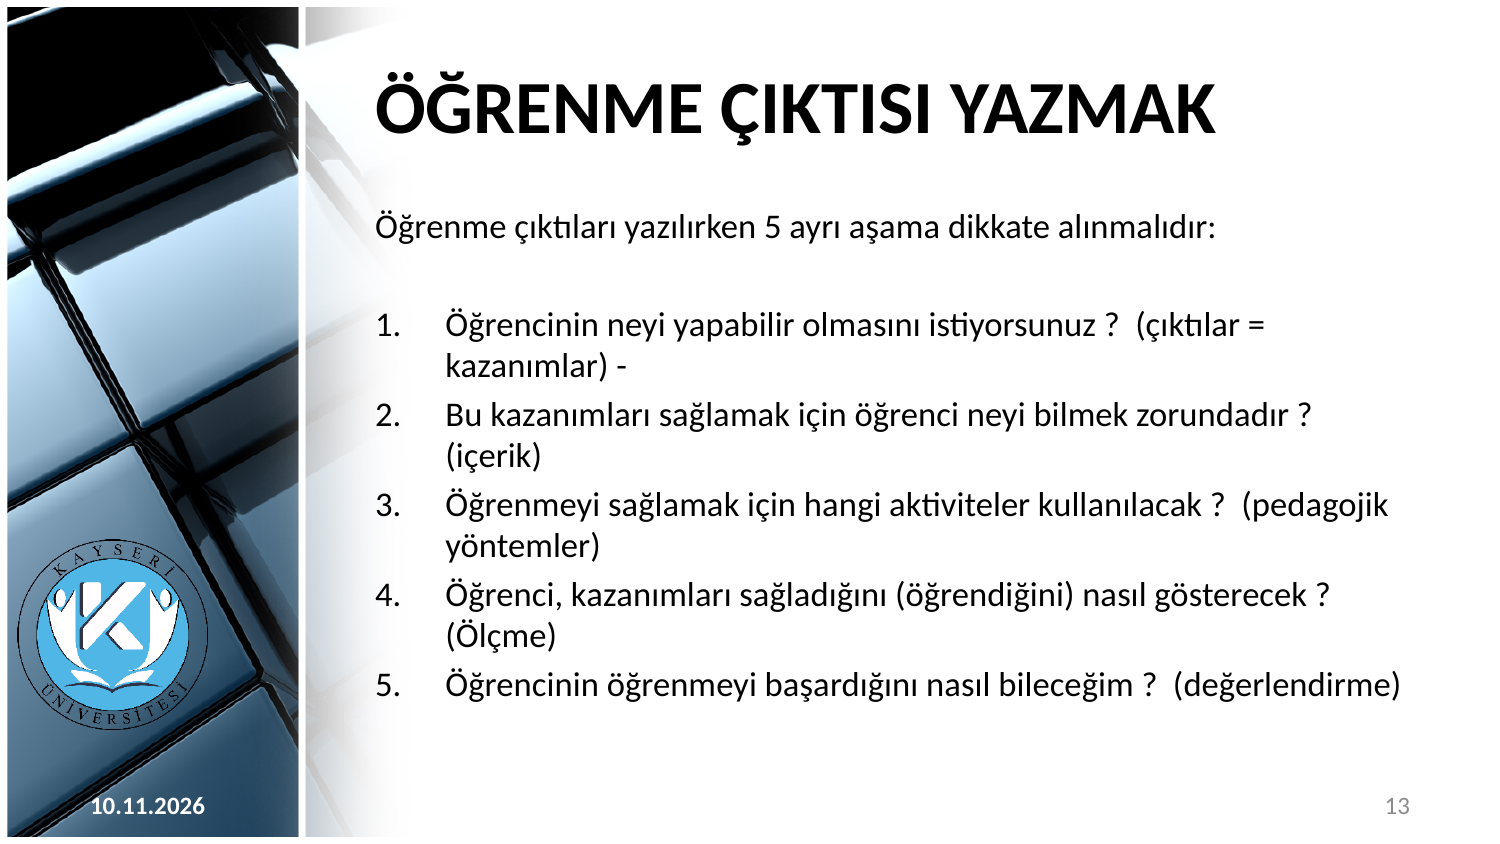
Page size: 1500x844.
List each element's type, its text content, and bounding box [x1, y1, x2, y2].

slide_number 13 [1074, 782, 1425, 827]
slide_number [75, 782, 425, 827]
list Öğrenme çıktıları yazılırken 5 ayrı aşama dikkate alınmalıdır: Öğrencinin neyi yapabilir olmasını istiyorsunuz ? (çıktılar = kazanımlar) - Bu kazanımları sağlamak için öğrenci neyi bilmek zorundadır ? (içerik) Öğrenmeyi sağlamak için hangi aktiviteler kullanılacak ? (pedagojik yöntemler) Öğrenci, kazanımları sağladığını (öğrendiğini) nasıl gösterecek ? (Ölçme) Öğrencinin öğrenmeyi başardığını nasıl bileceğim ? (değerlendirme) [360, 196, 1425, 754]
picture [0, 0, 1500, 844]
title ÖĞRENME ÇIKTISI YAZMAK [360, 33, 1425, 175]
